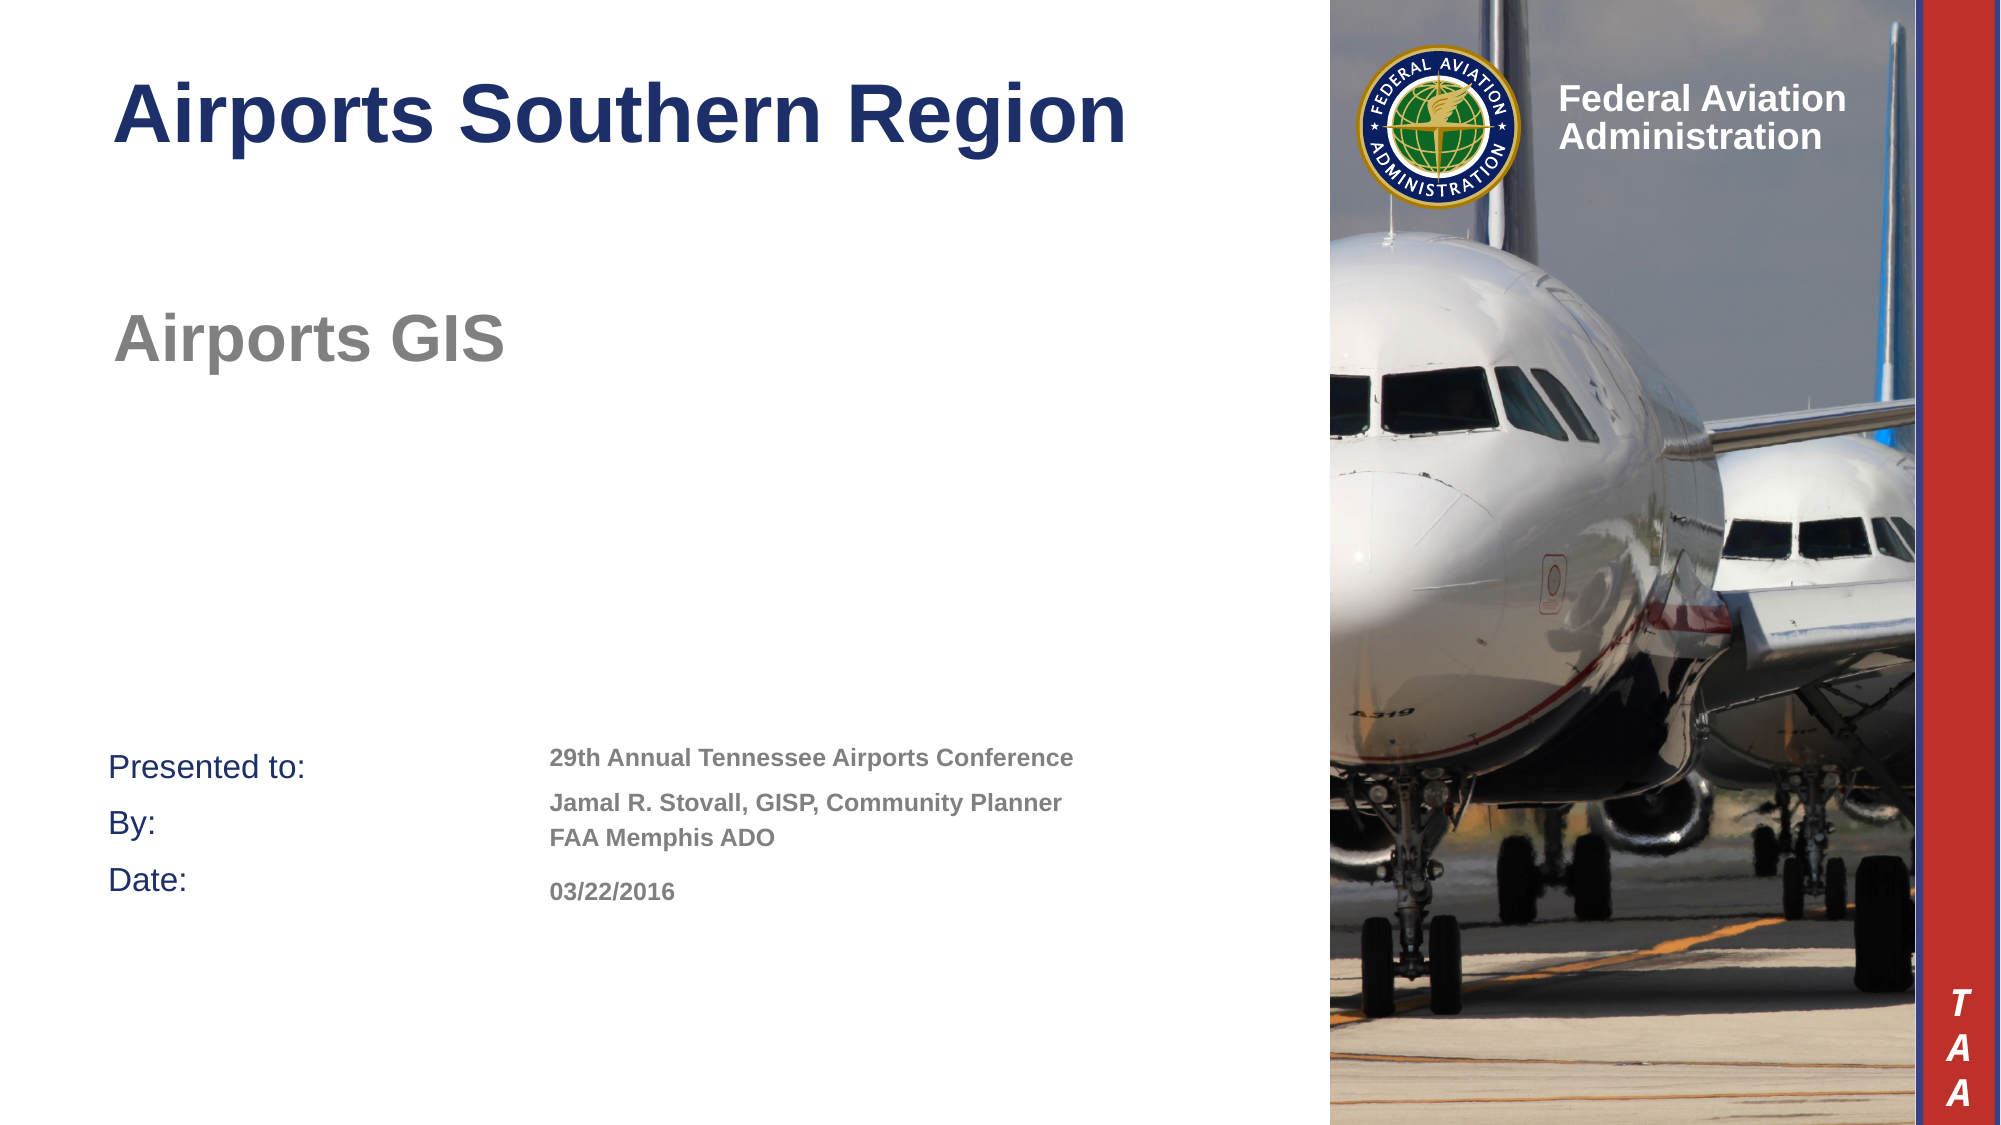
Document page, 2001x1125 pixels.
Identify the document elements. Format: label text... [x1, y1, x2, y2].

text_box 29th Annual Tennessee Airports Conference [534, 733, 1144, 778]
picture [1330, 0, 1915, 1125]
text_box Jamal R. Stovall, GISP, Community Planner FAA Memphis ADO [534, 778, 1144, 859]
title Airports Southern Region [97, 51, 1149, 281]
text_box 03/22/2016 [534, 867, 1144, 913]
subtitle Airports GIS [98, 287, 1149, 576]
